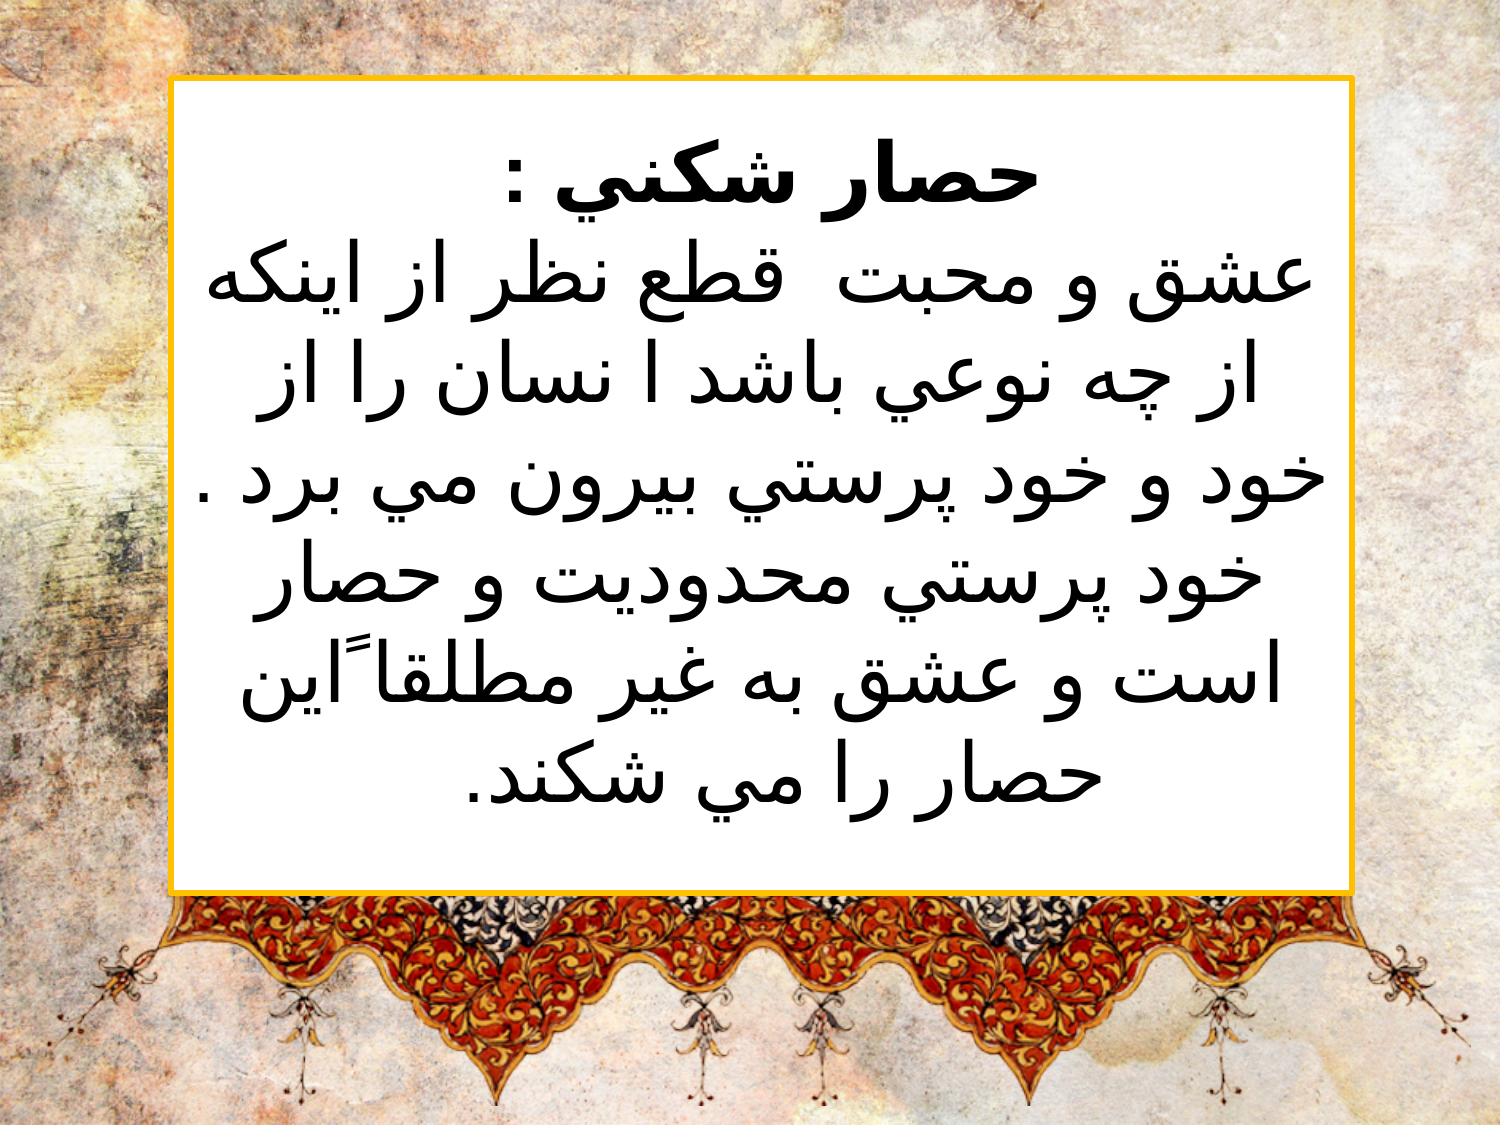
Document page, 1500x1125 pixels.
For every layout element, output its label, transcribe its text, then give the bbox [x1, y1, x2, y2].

title حصار شكني : عشق و محبت قطع نظر از اينكه از چه نوعي باشد ا نسان را از خود و خود پرستي بيرون مي برد . خود پرستي محدوديت و حصار است و عشق به غير مطلقا ًاين حصار را مي شكند. [171, 45, 1353, 894]
picture [0, 0, 1500, 1125]
